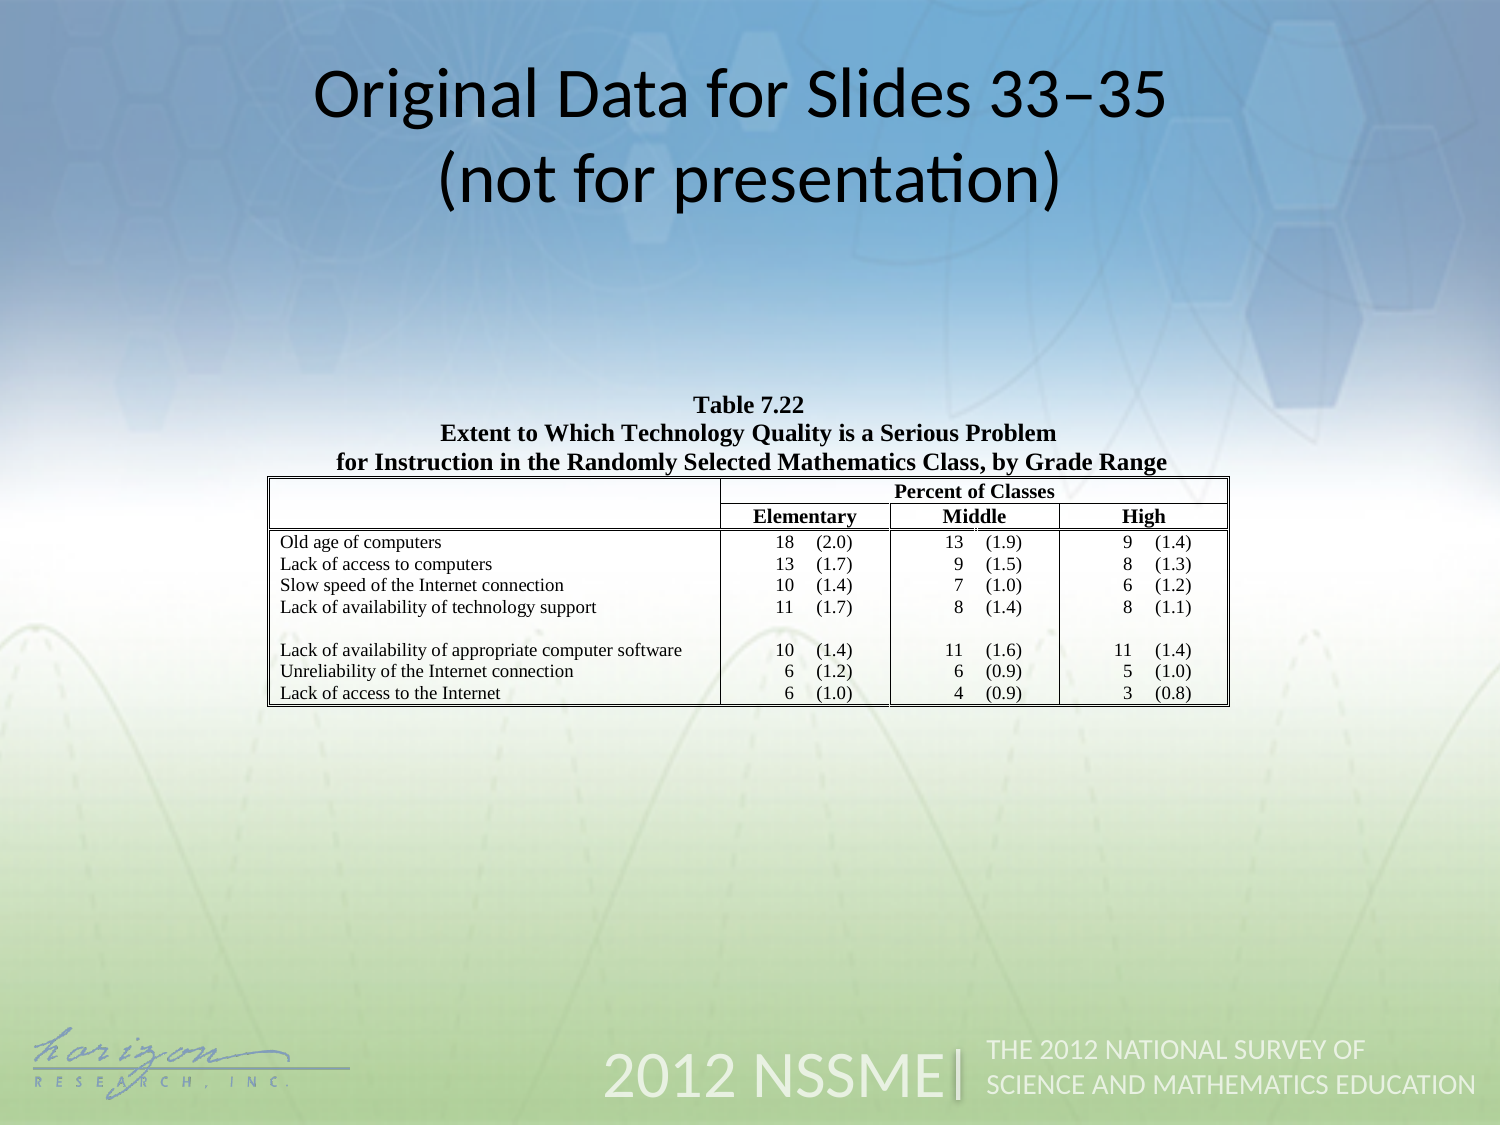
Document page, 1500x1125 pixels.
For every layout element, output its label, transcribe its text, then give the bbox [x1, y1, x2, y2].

picture [0, 0, 1500, 1125]
text_box Original Data for Slides 33–35 (not for presentation) [74, 37, 1425, 225]
